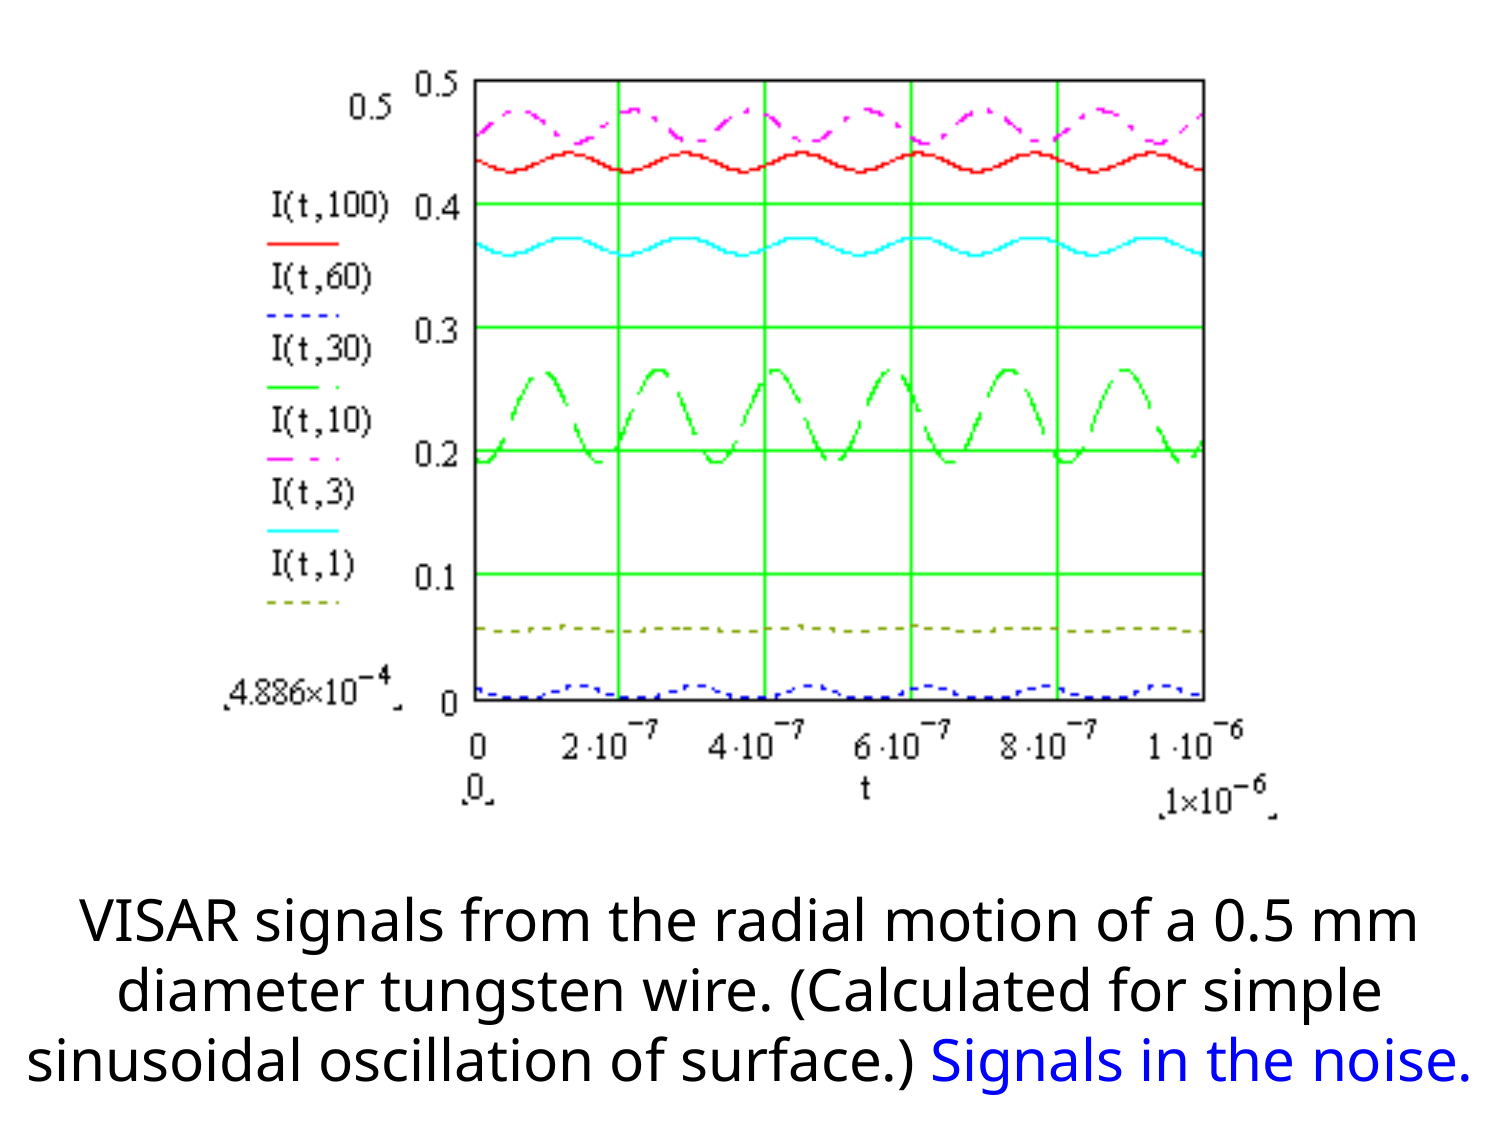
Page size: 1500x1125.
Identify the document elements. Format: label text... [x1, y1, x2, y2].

text_box VISAR signals from the radial motion of a 0.5 mm diameter tungsten wire. (Calculated for simple sinusoidal oscillation of surface.) Signals in the noise. [0, 876, 1500, 1101]
picture [182, 37, 1318, 826]
